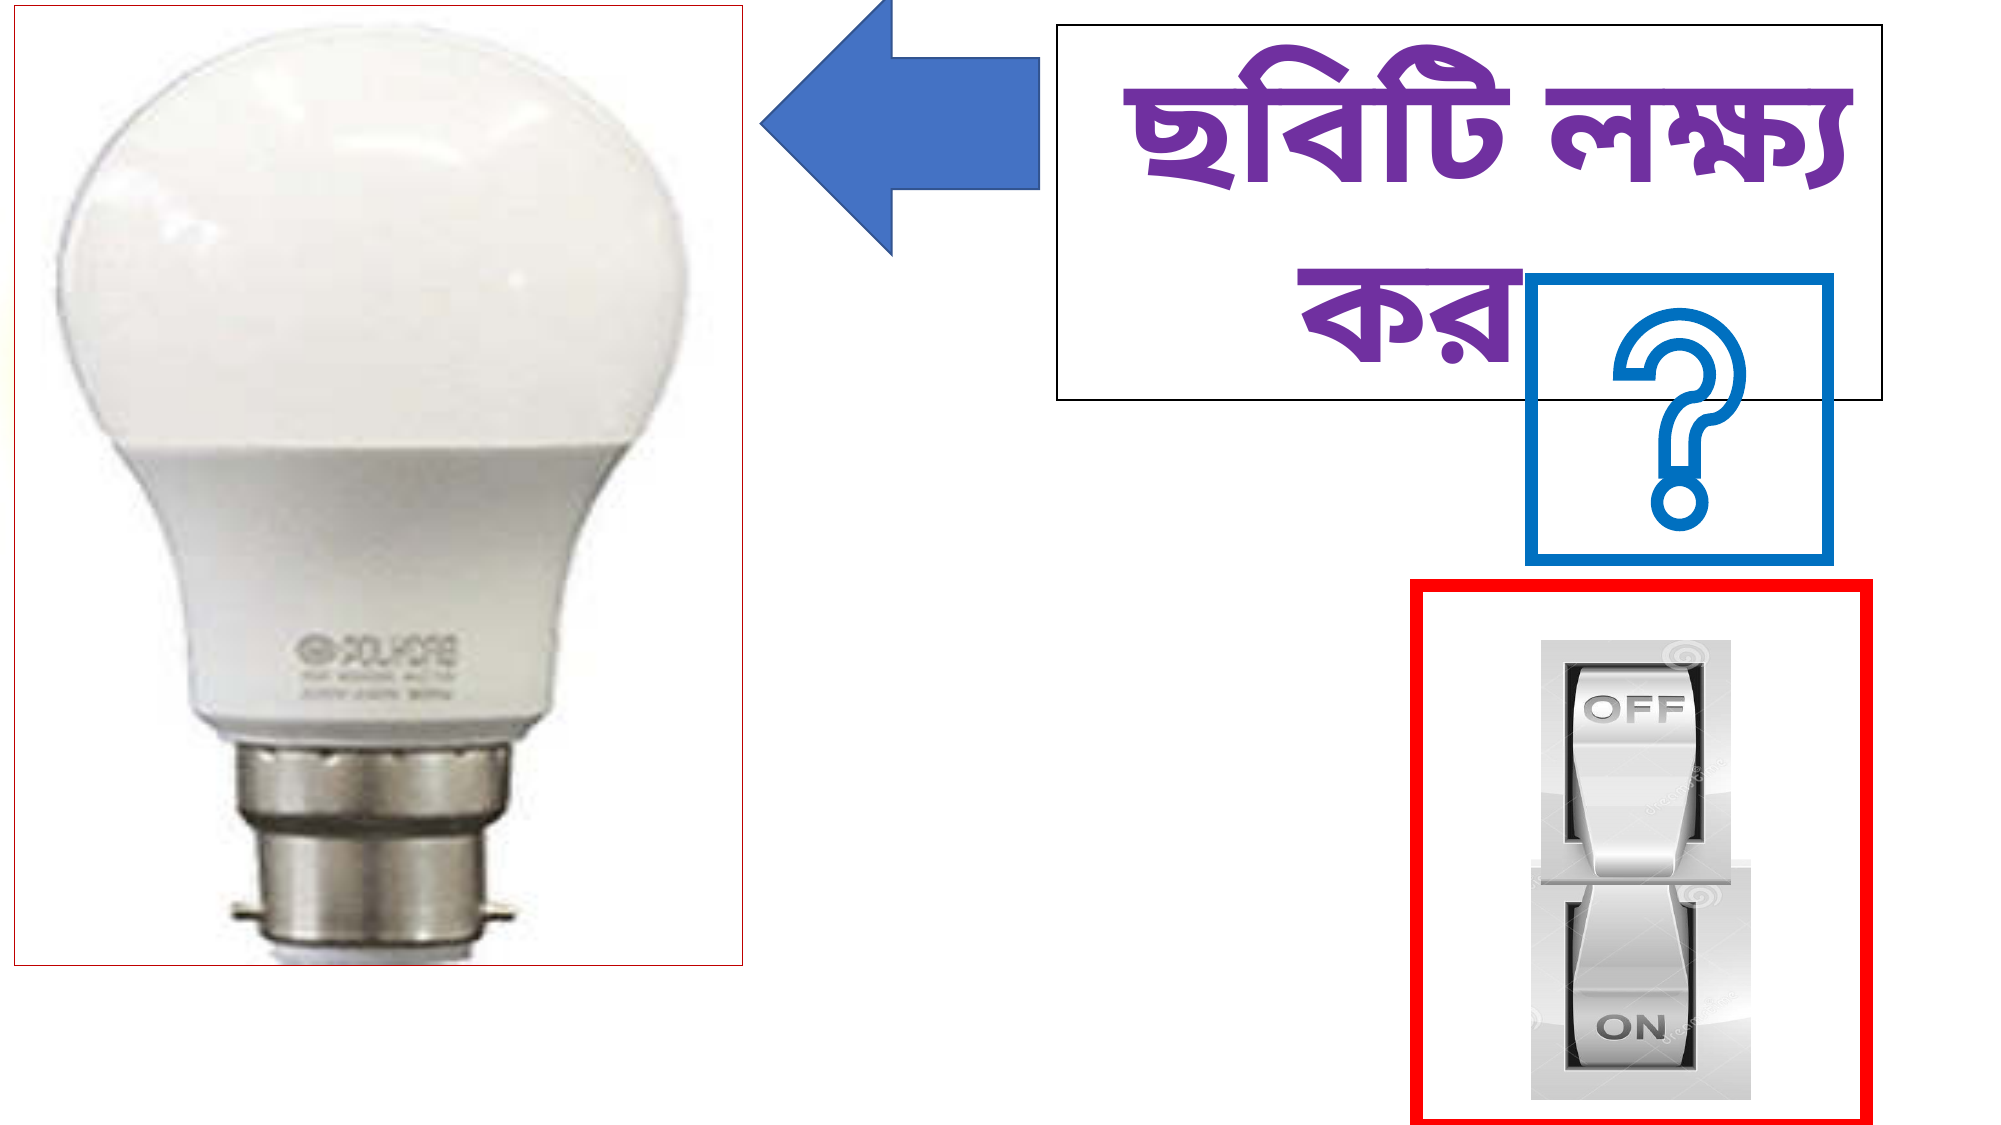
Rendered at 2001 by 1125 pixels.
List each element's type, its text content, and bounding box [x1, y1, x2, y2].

text_box ছবিটি লক্ষ্য কর [1056, 24, 1883, 401]
text_box [759, 0, 1041, 258]
text_box [1530, 278, 1829, 561]
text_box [1531, 640, 1751, 1100]
text_box [1416, 584, 1868, 1125]
picture [0, 5, 743, 966]
